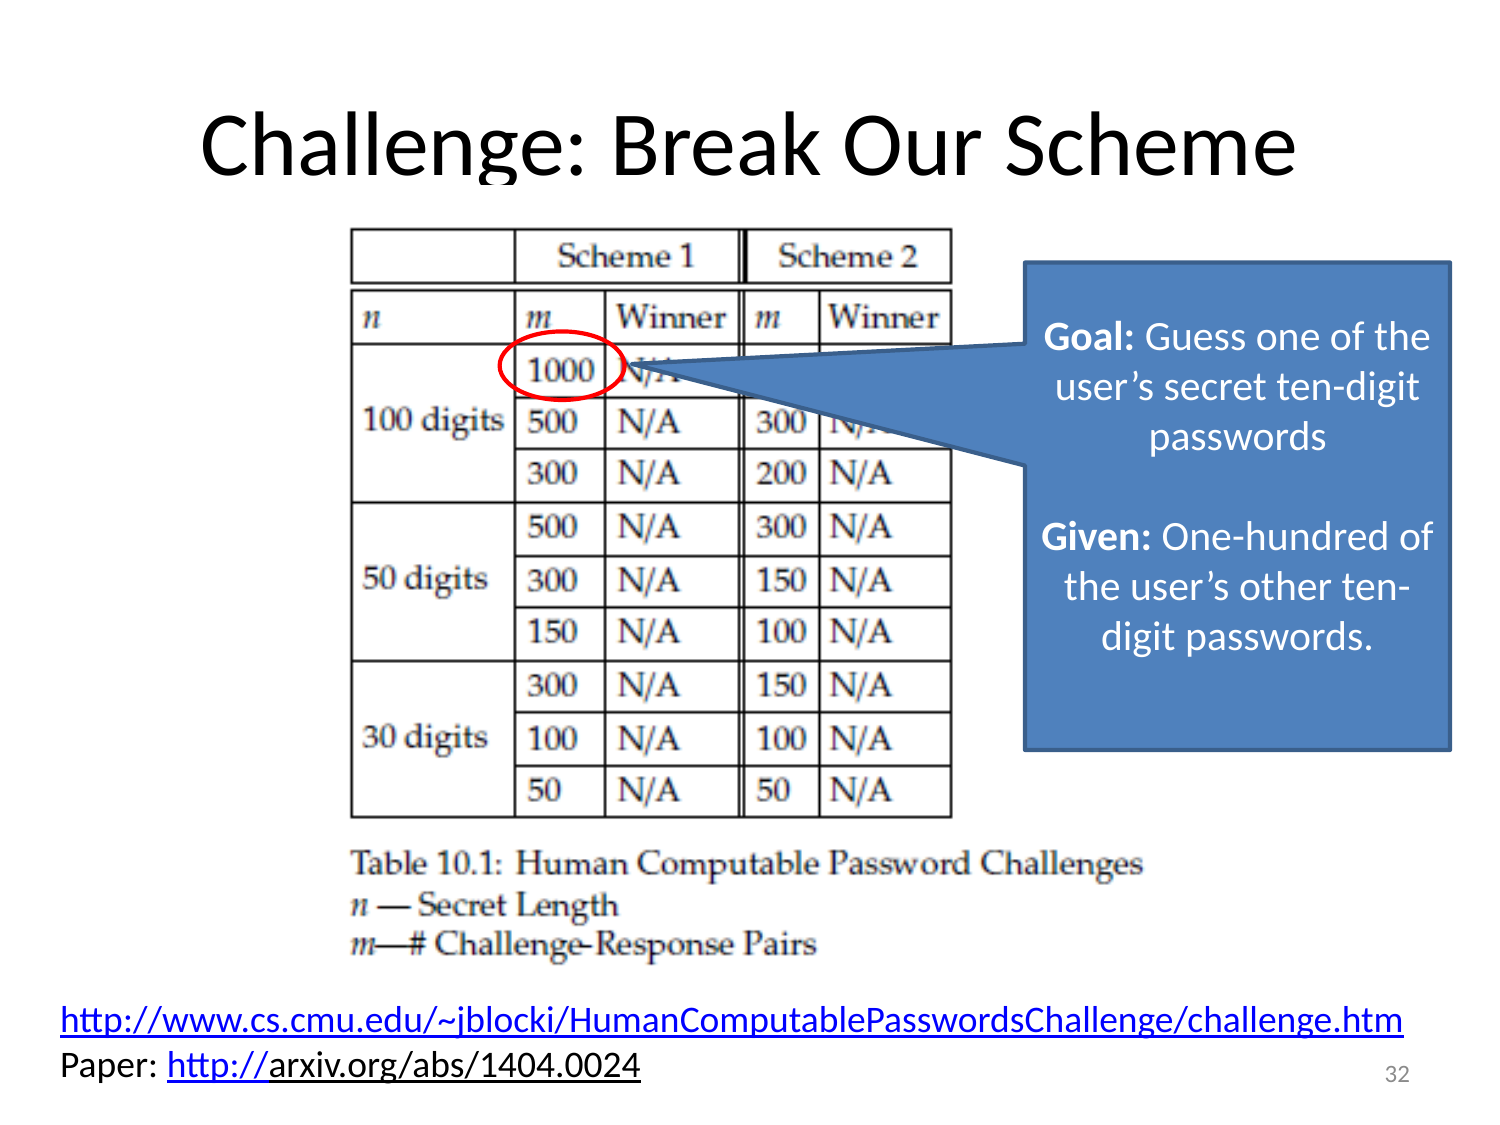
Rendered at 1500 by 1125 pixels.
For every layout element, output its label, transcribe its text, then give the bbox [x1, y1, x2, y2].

text_box Goal: Guess one of the user’s secret ten-digit passwords Given: One-hundred of the user’s other ten-digit passwords. [1170, 260, 1453, 753]
title Challenge: Break Our Scheme [75, 45, 1425, 233]
slide_number 32 [1074, 1042, 1425, 1103]
picture [299, 184, 1166, 980]
text_box http://www.cs.cmu.edu/~jblocki/HumanComputablePasswordsChallenge/challenge.htm Paper: http://arxiv.org/abs/1404.0024 [45, 987, 1420, 1125]
